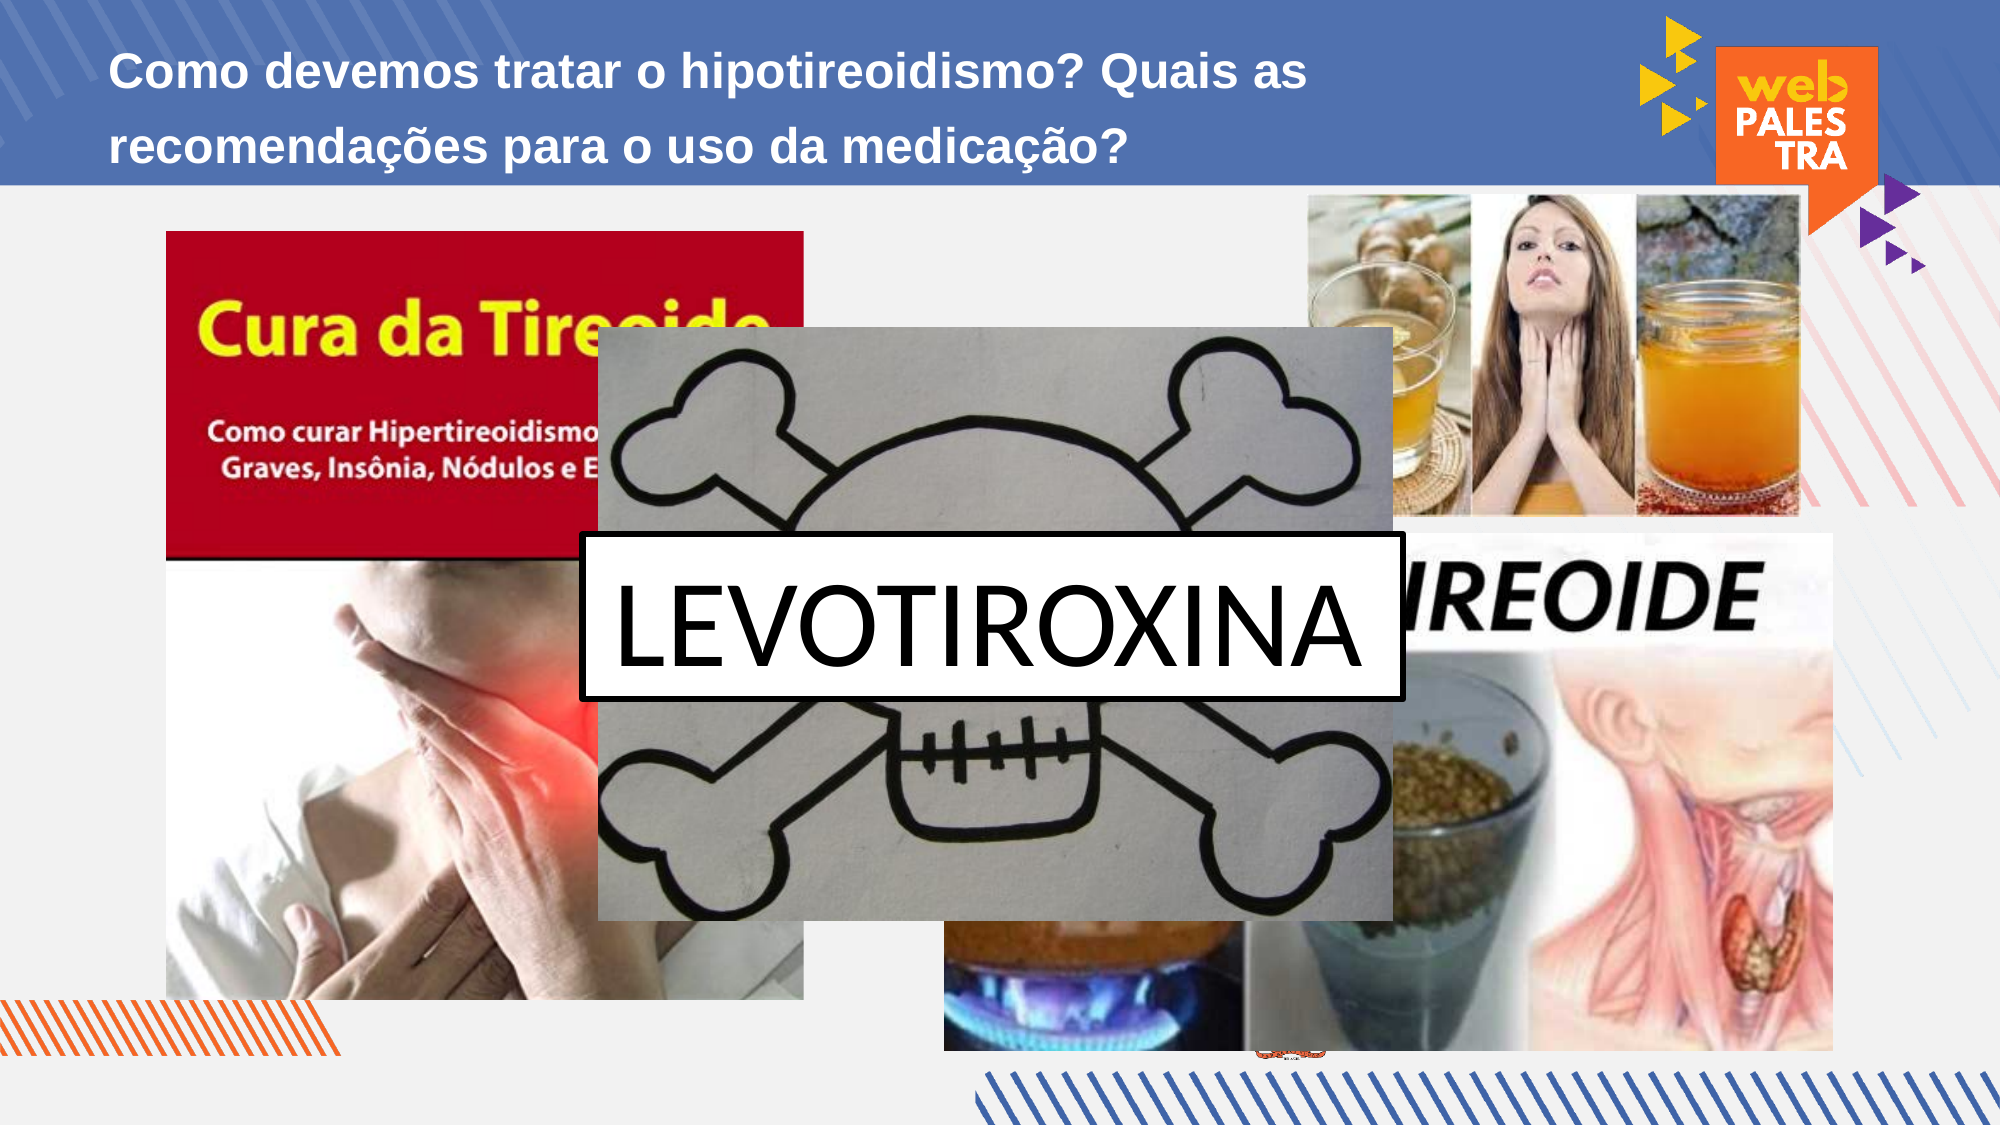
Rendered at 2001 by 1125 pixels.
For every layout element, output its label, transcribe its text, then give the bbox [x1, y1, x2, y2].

title Como devemos tratar o hipotireoidismo? Quais as recomendações para o uso da medicação? [93, 22, 1702, 174]
picture [0, 16, 2000, 1060]
